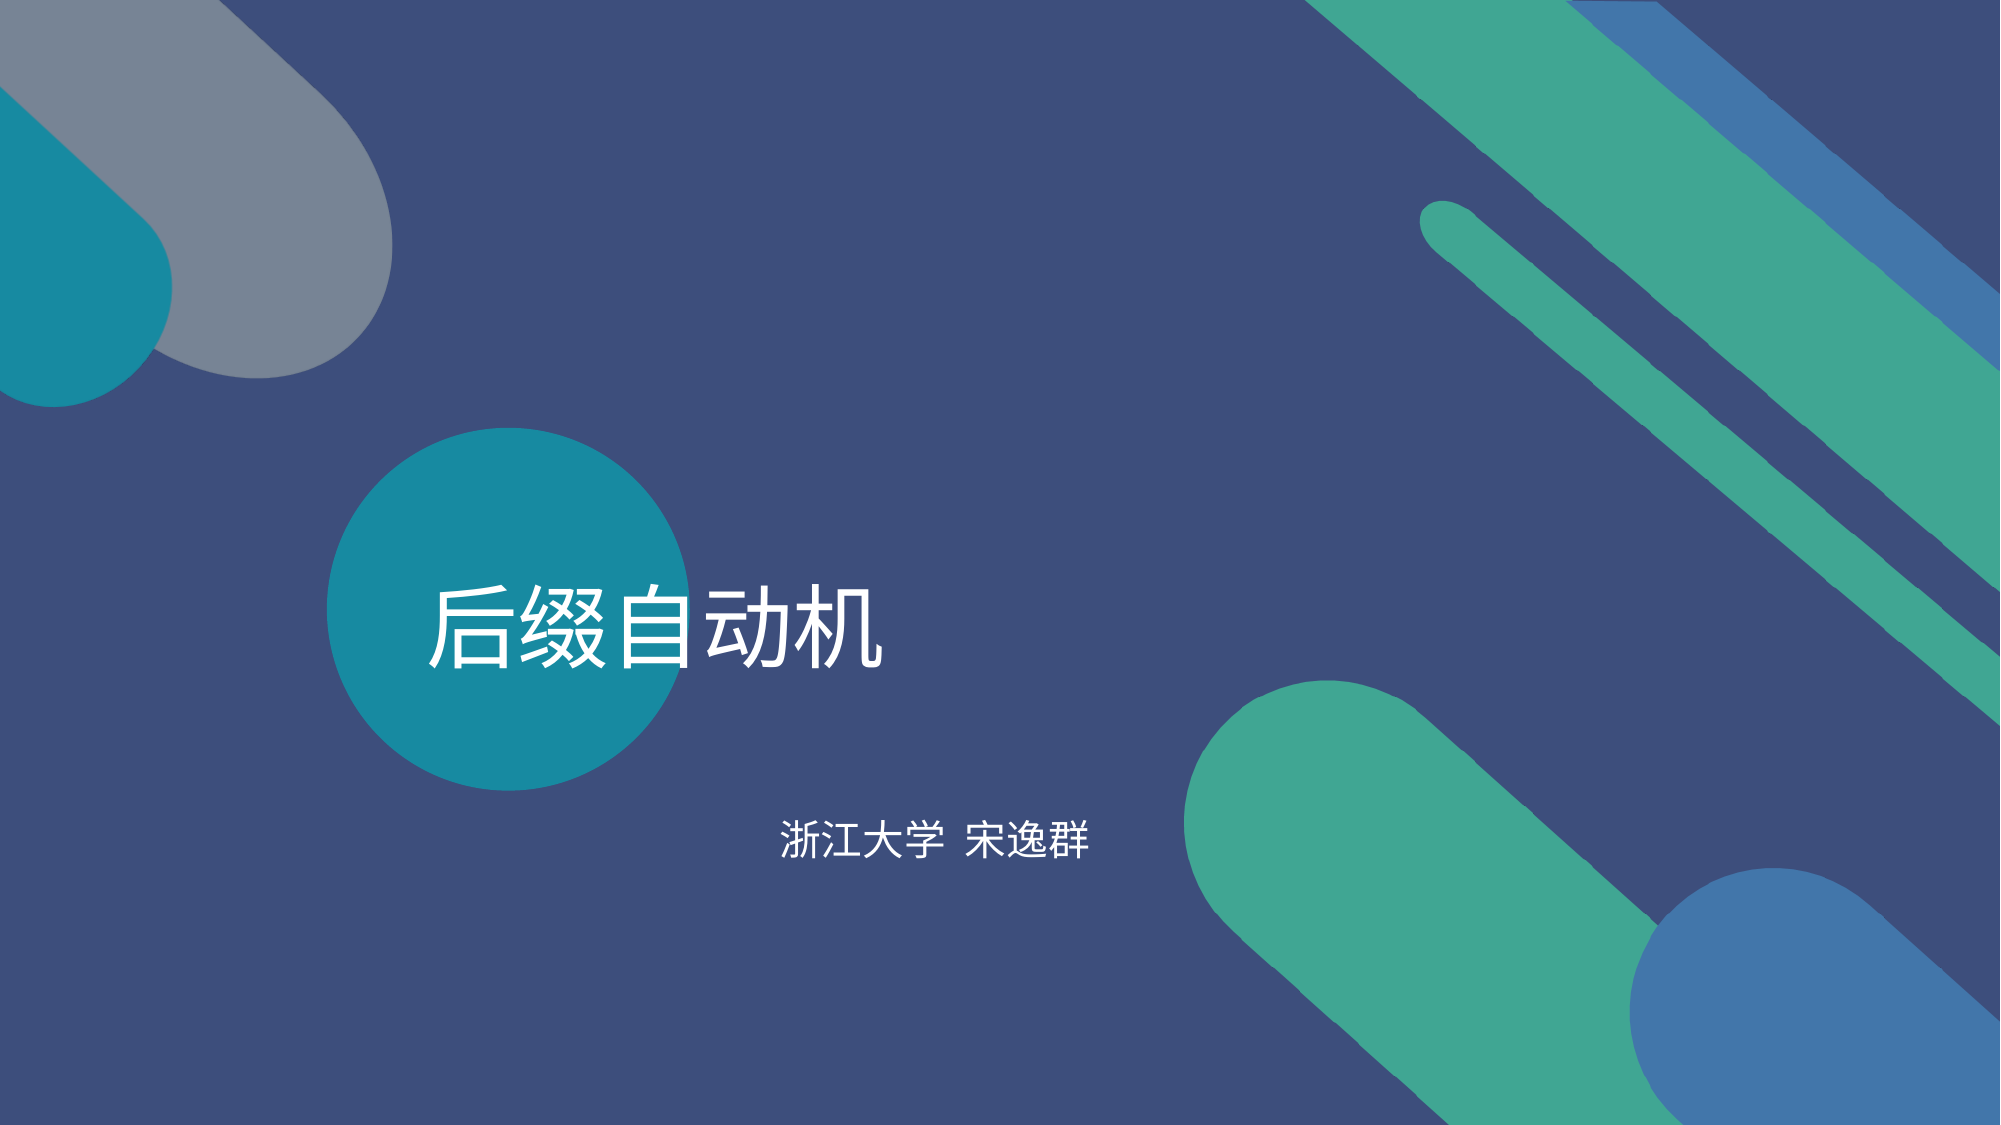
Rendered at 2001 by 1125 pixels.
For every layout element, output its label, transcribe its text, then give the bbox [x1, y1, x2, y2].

subtitle 浙江大学 宋逸群 [764, 796, 1182, 909]
picture [1183, 0, 2000, 1125]
title 后缀自动机 [411, 456, 1338, 770]
picture [0, 0, 393, 408]
